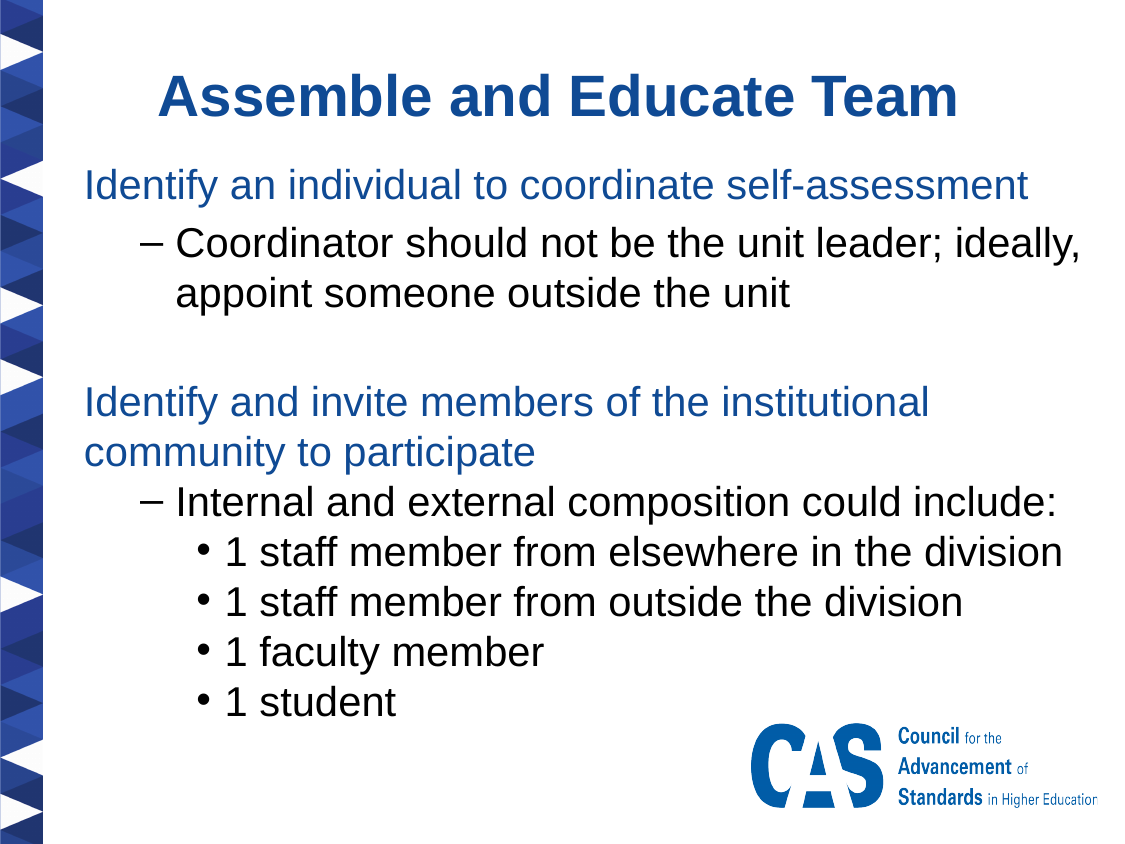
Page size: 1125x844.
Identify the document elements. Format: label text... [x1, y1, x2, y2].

picture [751, 723, 1098, 808]
picture [1, 0, 43, 844]
list Identify an individual to coordinate self-assessment Coordinator should not be the unit leader; ideally, appoint someone outside the unit Identify and invite members of the institutional community to participate Internal and external composition could include: 1 staff member from elsewhere in the division 1 staff member from outside the division 1 faculty member 1 student [80, 154, 1091, 682]
list Assemble and Educate Team [80, 54, 1038, 143]
